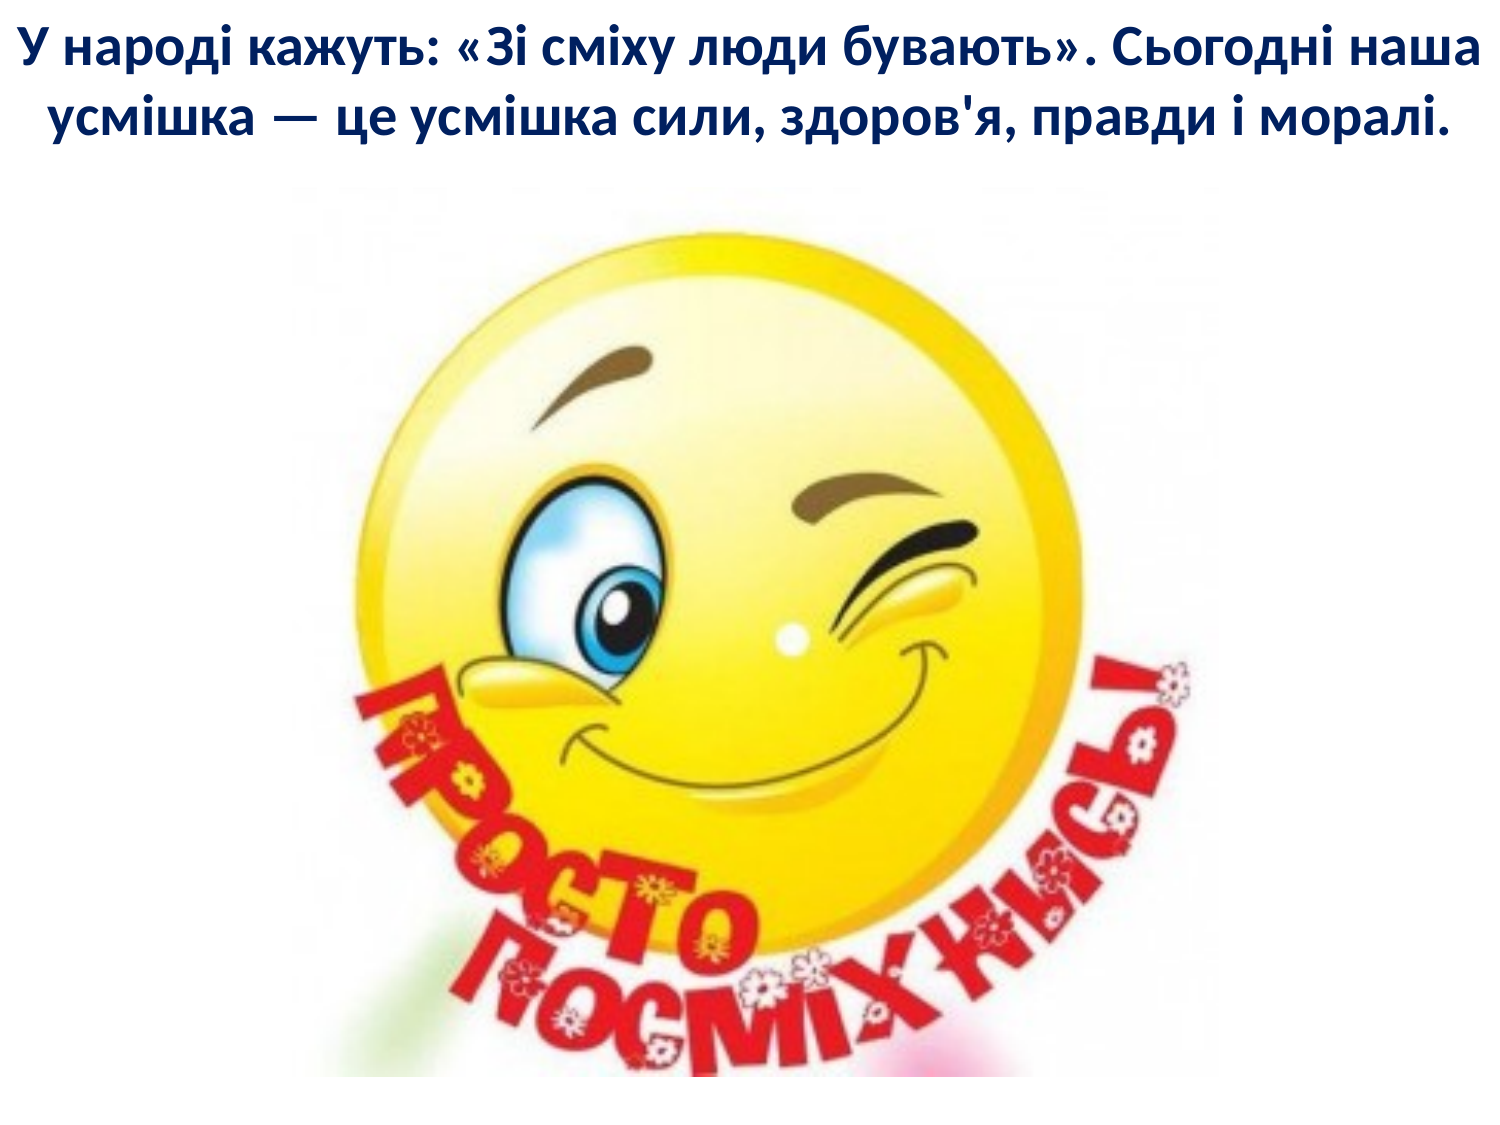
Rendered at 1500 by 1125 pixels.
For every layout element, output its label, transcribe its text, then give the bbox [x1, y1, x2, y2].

text_box У народі кажуть: «Зі сміху люди бувають». Сьогодні наша усмішка — це усмішка сили, здоров'я, правди і моралі. [0, 0, 1500, 155]
picture [292, 187, 1219, 1077]
